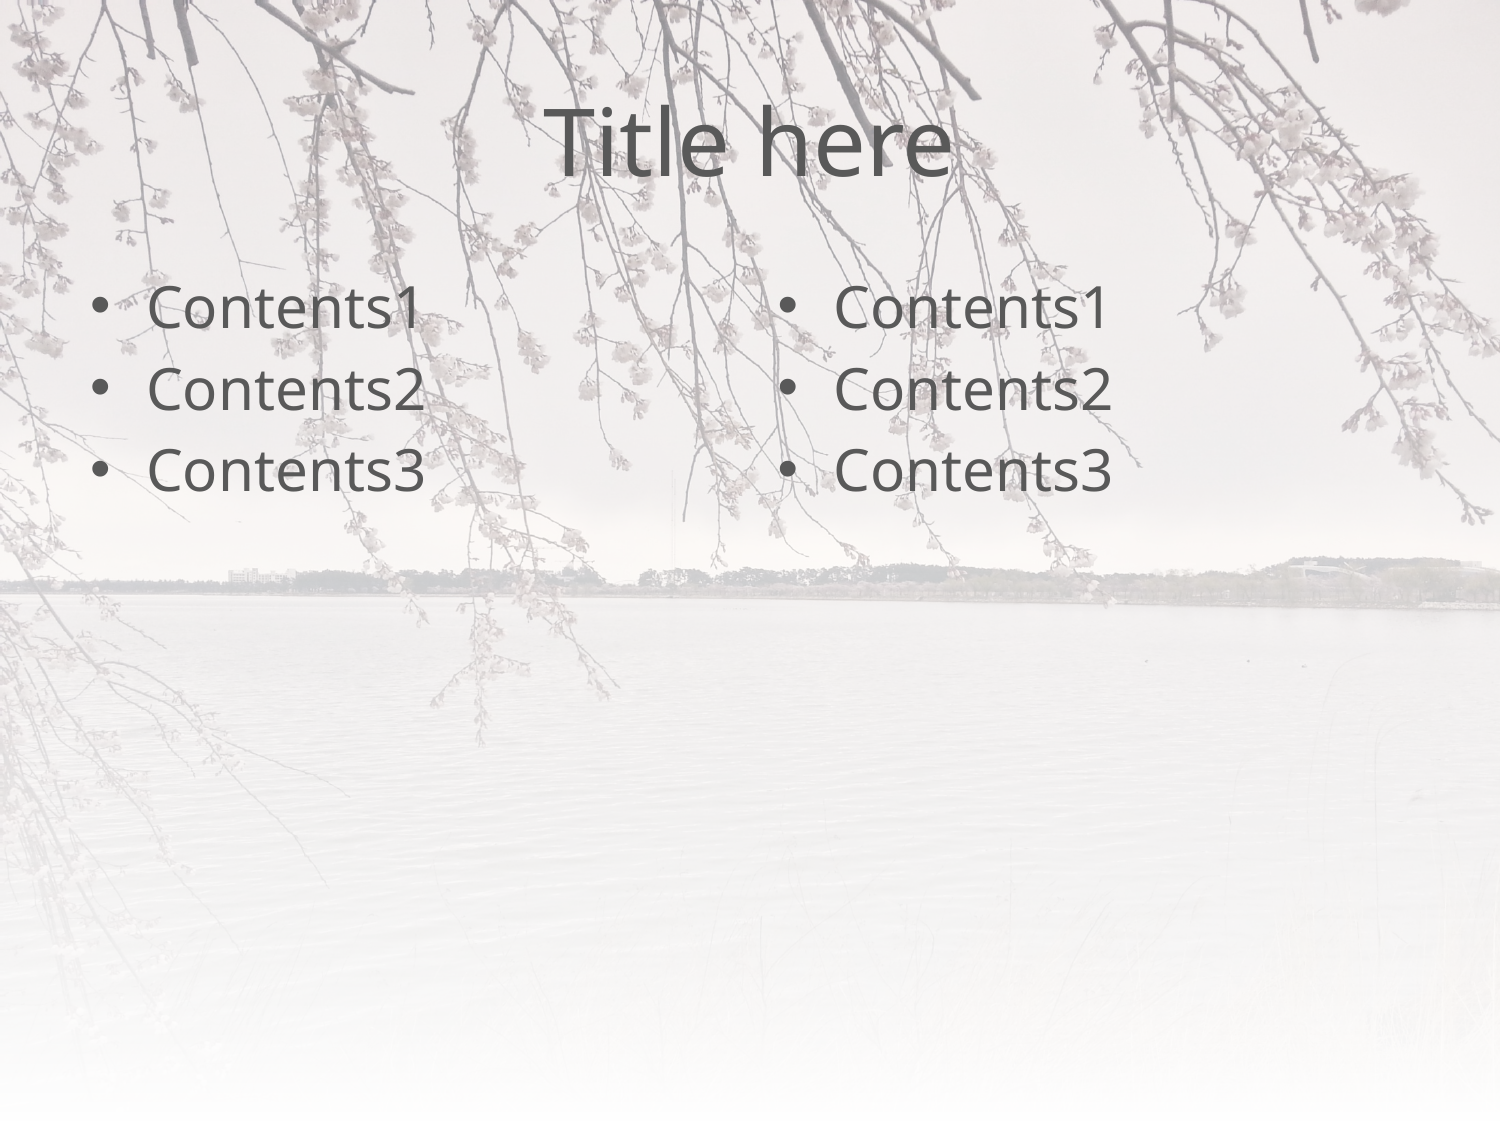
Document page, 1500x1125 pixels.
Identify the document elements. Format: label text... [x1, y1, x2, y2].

text_box [0, 0, 1500, 1125]
title Title here [75, 45, 1425, 233]
list Contents1 Contents2 Contents3 [75, 262, 738, 1005]
list Contents1 Contents2 Contents3 [762, 262, 1425, 1005]
